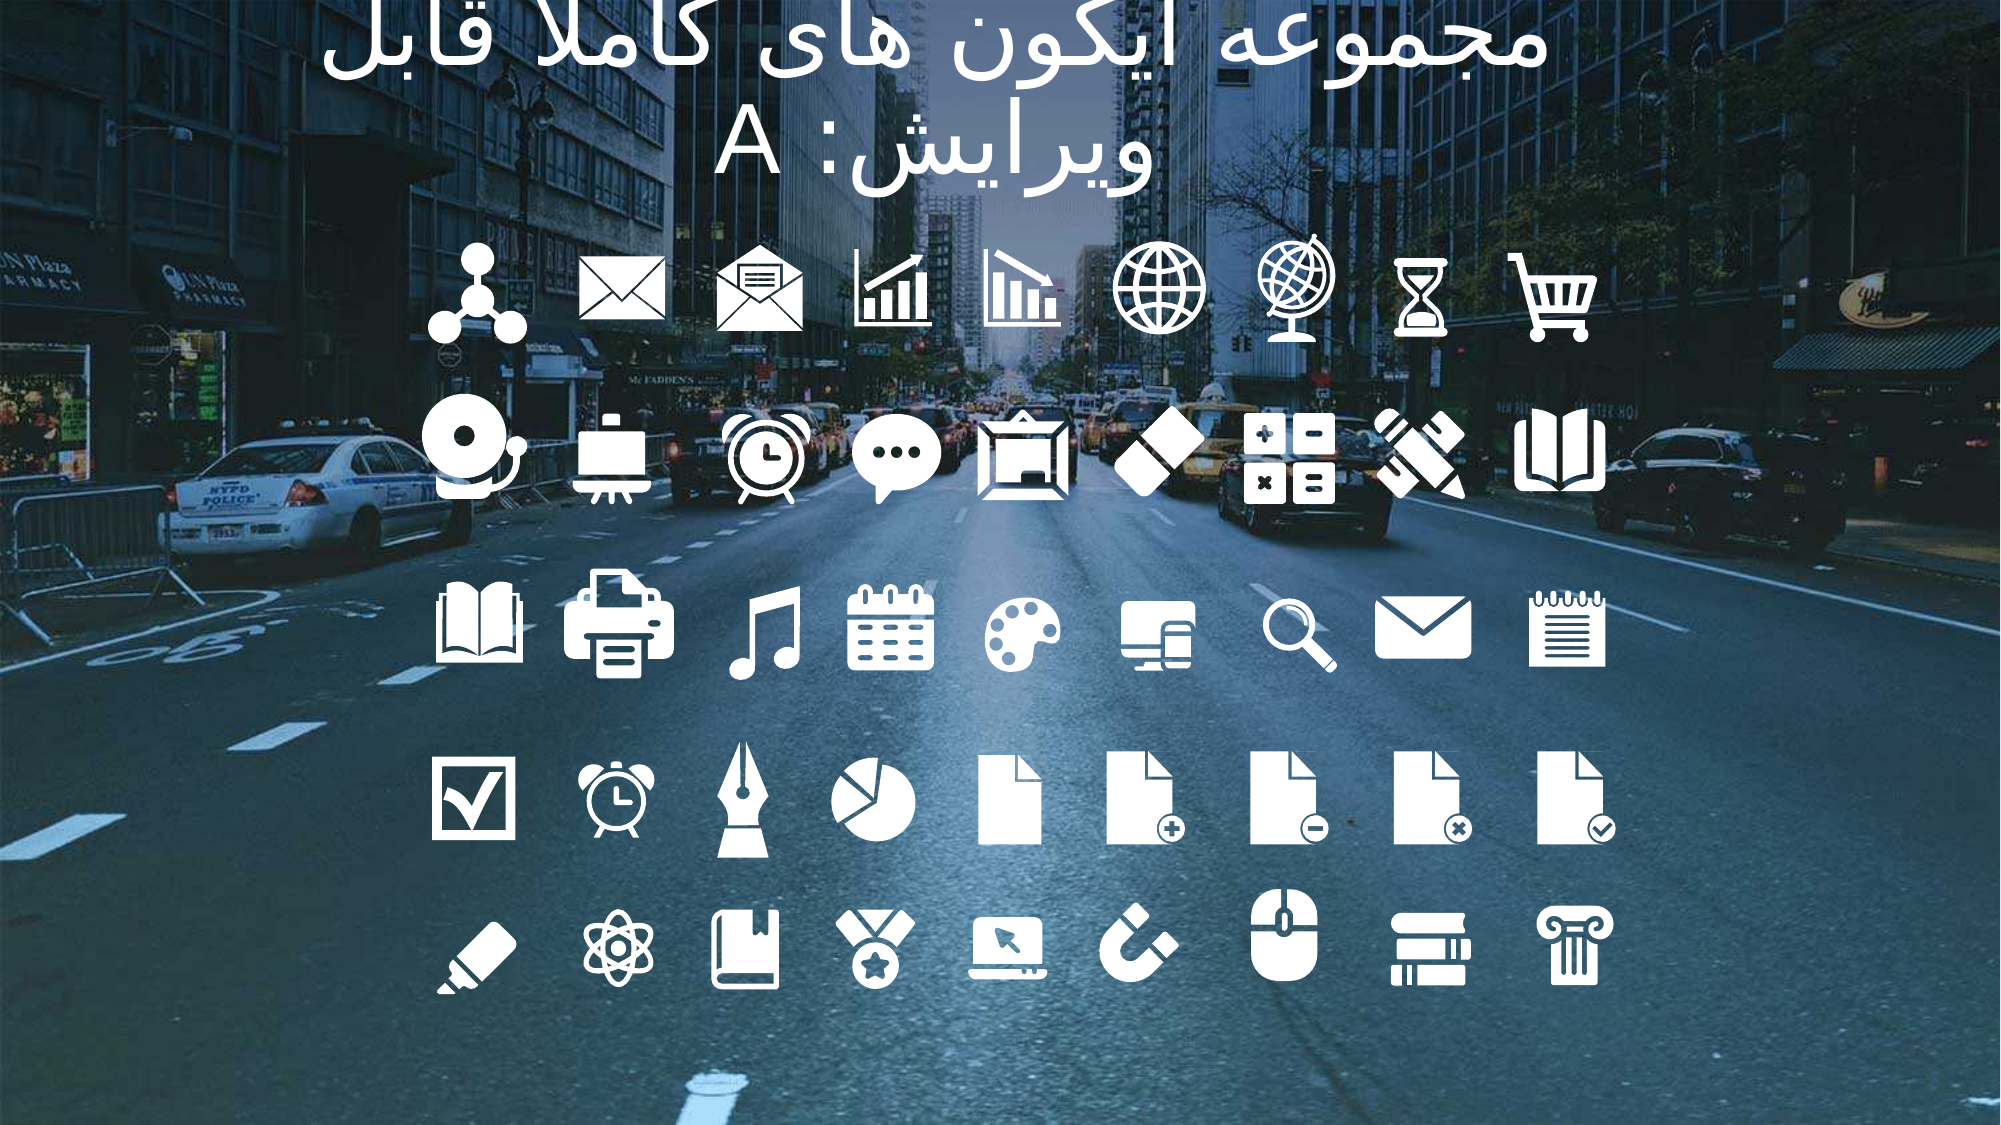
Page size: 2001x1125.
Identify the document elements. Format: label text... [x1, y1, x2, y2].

text_box [729, 586, 800, 680]
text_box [421, 393, 528, 499]
text_box [716, 244, 803, 331]
text_box [711, 909, 779, 990]
text_box [983, 249, 1061, 327]
text_box [843, 757, 878, 799]
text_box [1243, 413, 1335, 504]
text_box [432, 756, 516, 841]
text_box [1113, 405, 1205, 497]
text_box [852, 413, 942, 505]
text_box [1390, 912, 1471, 986]
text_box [1250, 888, 1318, 981]
text_box [1257, 233, 1336, 342]
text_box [435, 921, 518, 995]
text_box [847, 584, 934, 671]
text_box [436, 581, 523, 663]
text_box [578, 764, 655, 838]
text_box [984, 597, 1061, 672]
text_box [1393, 258, 1448, 337]
text_box [717, 828, 769, 858]
text_box [579, 256, 666, 320]
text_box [572, 413, 652, 505]
text_box [1112, 241, 1206, 335]
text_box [1373, 408, 1466, 500]
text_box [1121, 601, 1196, 671]
text_box [831, 775, 872, 823]
text_box [978, 755, 1042, 845]
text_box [835, 909, 916, 989]
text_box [1535, 905, 1615, 986]
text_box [713, 413, 819, 505]
text_box [1537, 751, 1616, 845]
picture [0, 0, 2001, 1125]
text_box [977, 409, 1069, 501]
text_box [581, 909, 659, 988]
text_box [428, 242, 528, 344]
text_box مجموعه آیکون های کاملاً قابل ویرایش: A [171, 42, 1704, 132]
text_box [564, 568, 674, 679]
text_box [1529, 590, 1606, 667]
text_box [1250, 751, 1329, 845]
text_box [968, 917, 1048, 980]
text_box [1097, 902, 1180, 983]
text_box [1507, 252, 1597, 343]
text_box [854, 249, 932, 327]
text_box [1393, 751, 1473, 845]
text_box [1514, 408, 1606, 492]
text_box [1017, 754, 1042, 780]
text_box [610, 761, 623, 769]
text_box [1262, 598, 1338, 673]
text_box [1106, 751, 1186, 845]
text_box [1375, 596, 1472, 659]
text_box [844, 764, 916, 842]
text_box [717, 741, 769, 826]
